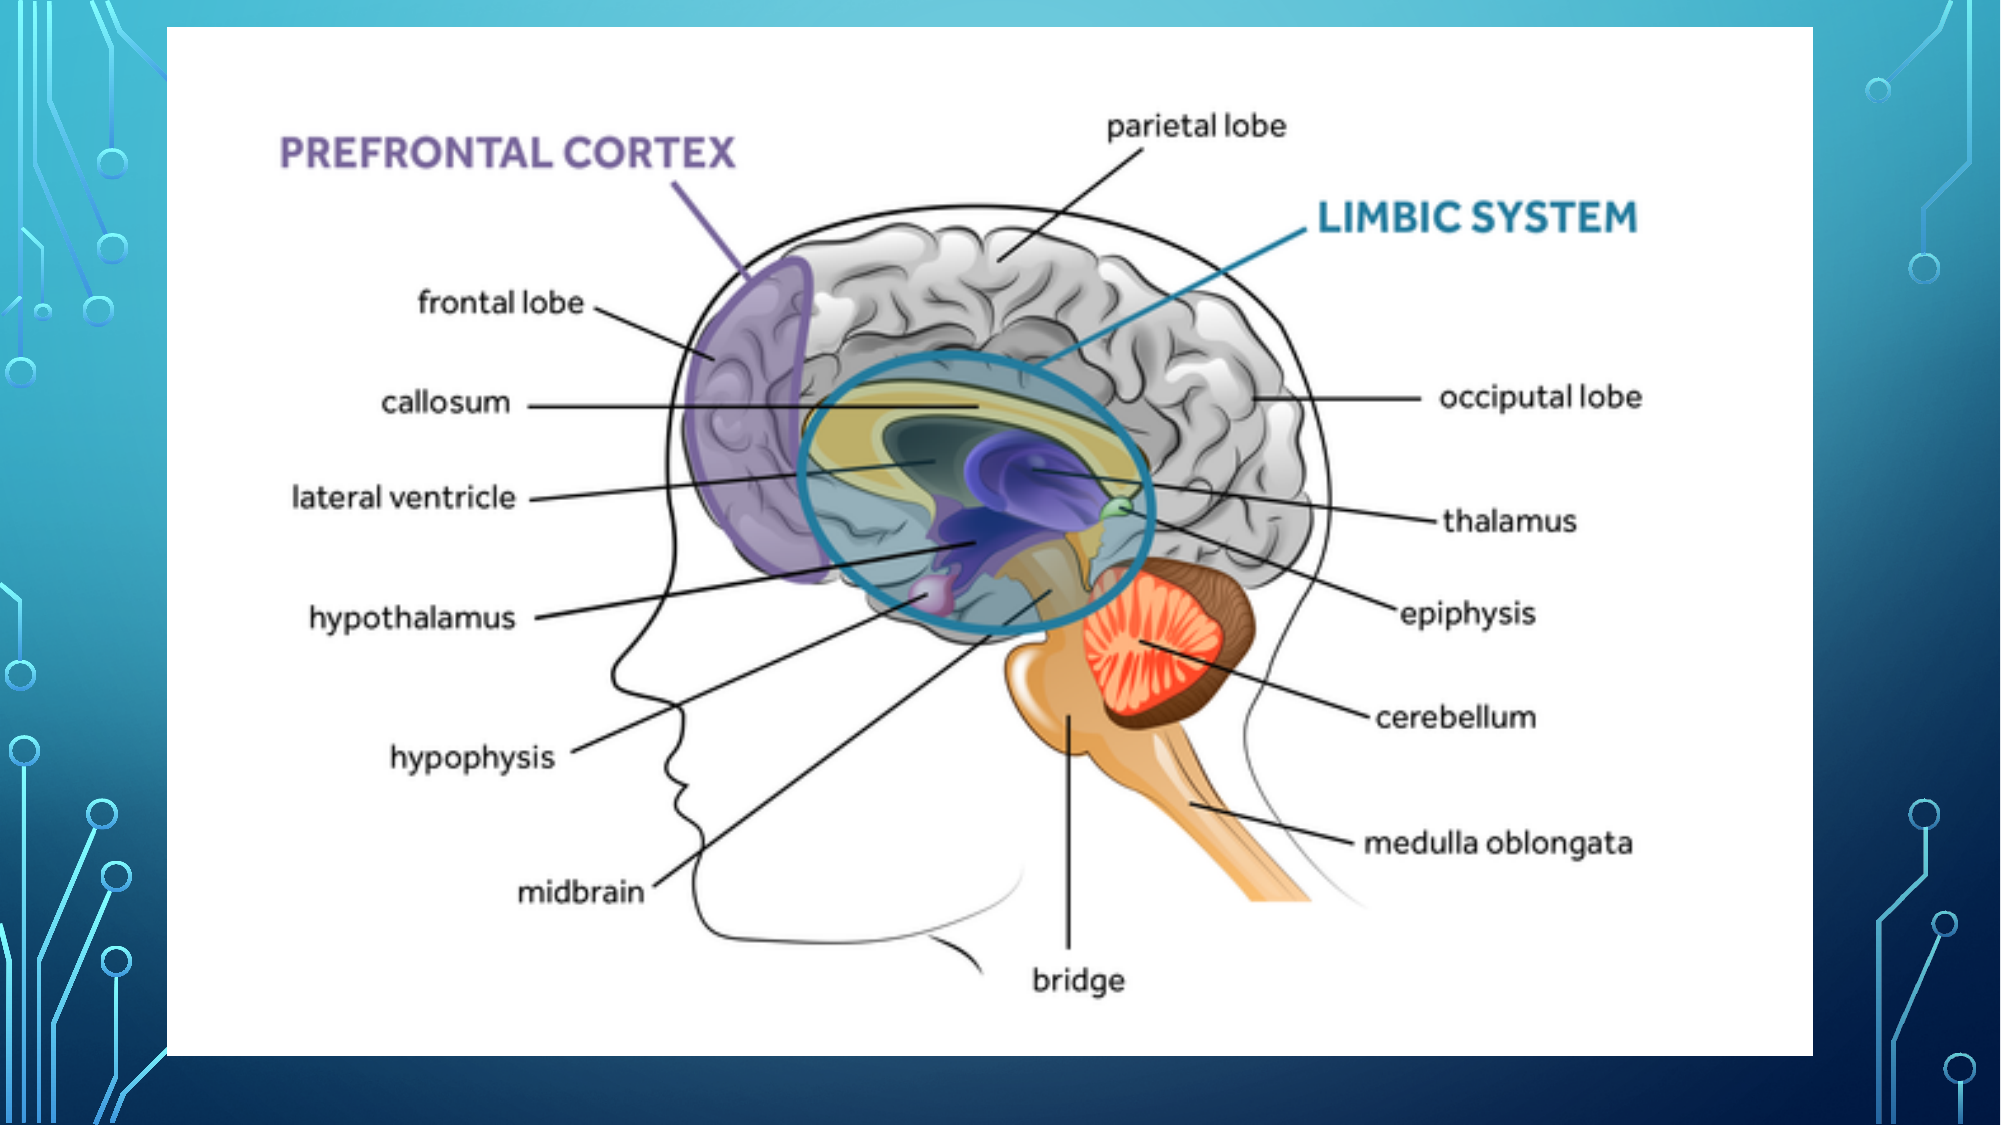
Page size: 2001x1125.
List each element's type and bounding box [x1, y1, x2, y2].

list [167, 27, 1813, 1056]
